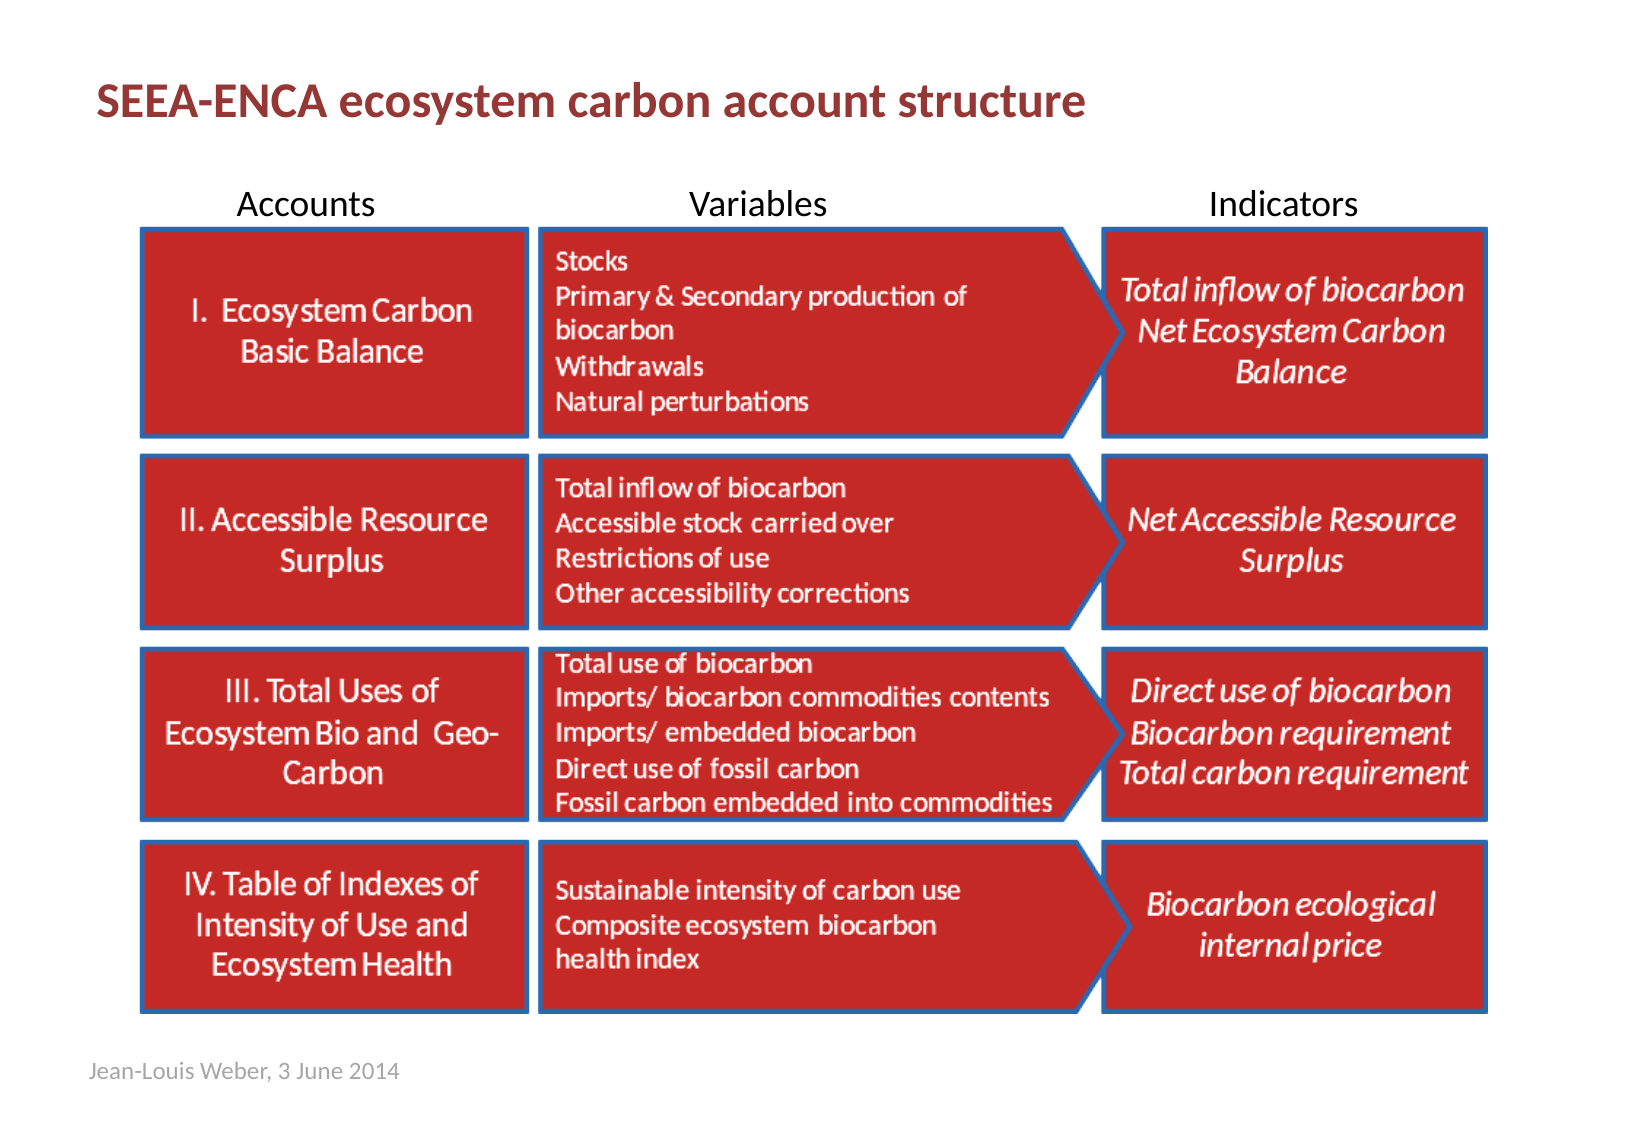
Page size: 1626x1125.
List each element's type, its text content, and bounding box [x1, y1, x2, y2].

picture [137, 224, 1488, 1015]
text_box Accounts Variables Indicators [221, 171, 1510, 231]
title SEEA-ENCA ecosystem carbon account structure [81, 45, 1544, 149]
